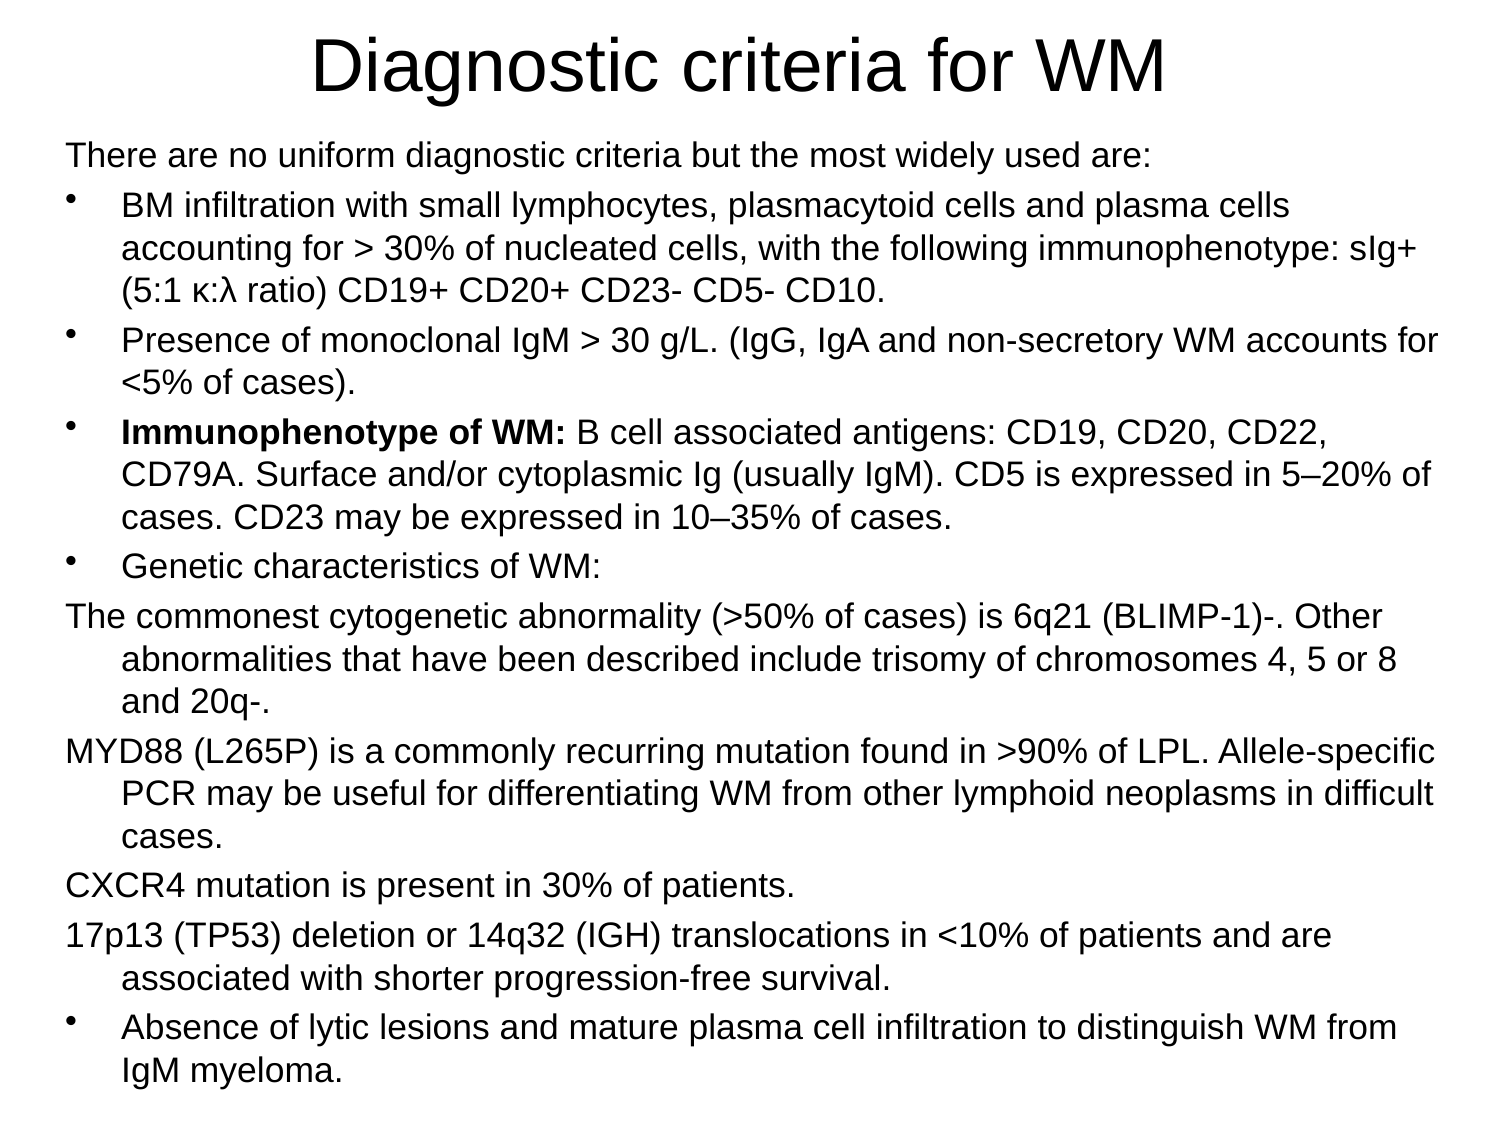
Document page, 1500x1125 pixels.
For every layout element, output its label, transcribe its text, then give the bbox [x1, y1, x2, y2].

title Diagnostic criteria for WM [74, 87, 1426, 124]
list There are no uniform diagnostic criteria but the most widely used are: BM infiltration with small lymphocytes, plasmacytoid cells and plasma cells accounting for > 30% of nucleated cells, with the following immunophenotype: sIg+ (5:1 κ:λ ratio) CD19+ CD20+ CD23- CD5- CD10. Presence of monoclonal IgM > 30 g/L. (IgG, IgA and non-secretory WM accounts for <5% of cases). Immunophenotype of WM: B cell associated antigens: CD19, CD20, CD22, CD79A. Surface and/or cytoplasmic Ig (usually IgM). CD5 is expressed in 5–20% of cases. CD23 may be expressed in 10–35% of cases. Genetic characteristics of WM: The commonest cytogenetic abnormality (>50% of cases) is 6q21 (BLIMP-1)-. Other abnormalities that have been described include trisomy of chromosomes 4, 5 or 8 and 20q-. MYD88 (L265P) is a commonly recurring mutation found in >90% of LPL. Allele-specific PCR may be useful for differentiating WM from other lymphoid neoplasms in difficult cases. CXCR4 mutation is present in 30% of patients. 17p13 (TP53) deletion or 14q32 (IGH) translocations in <10% of patients and are associated with shorter progression-free survival. Absence of lytic lesions and mature plasma cell infiltration to distinguish WM from IgM myeloma. [49, 124, 1463, 1088]
